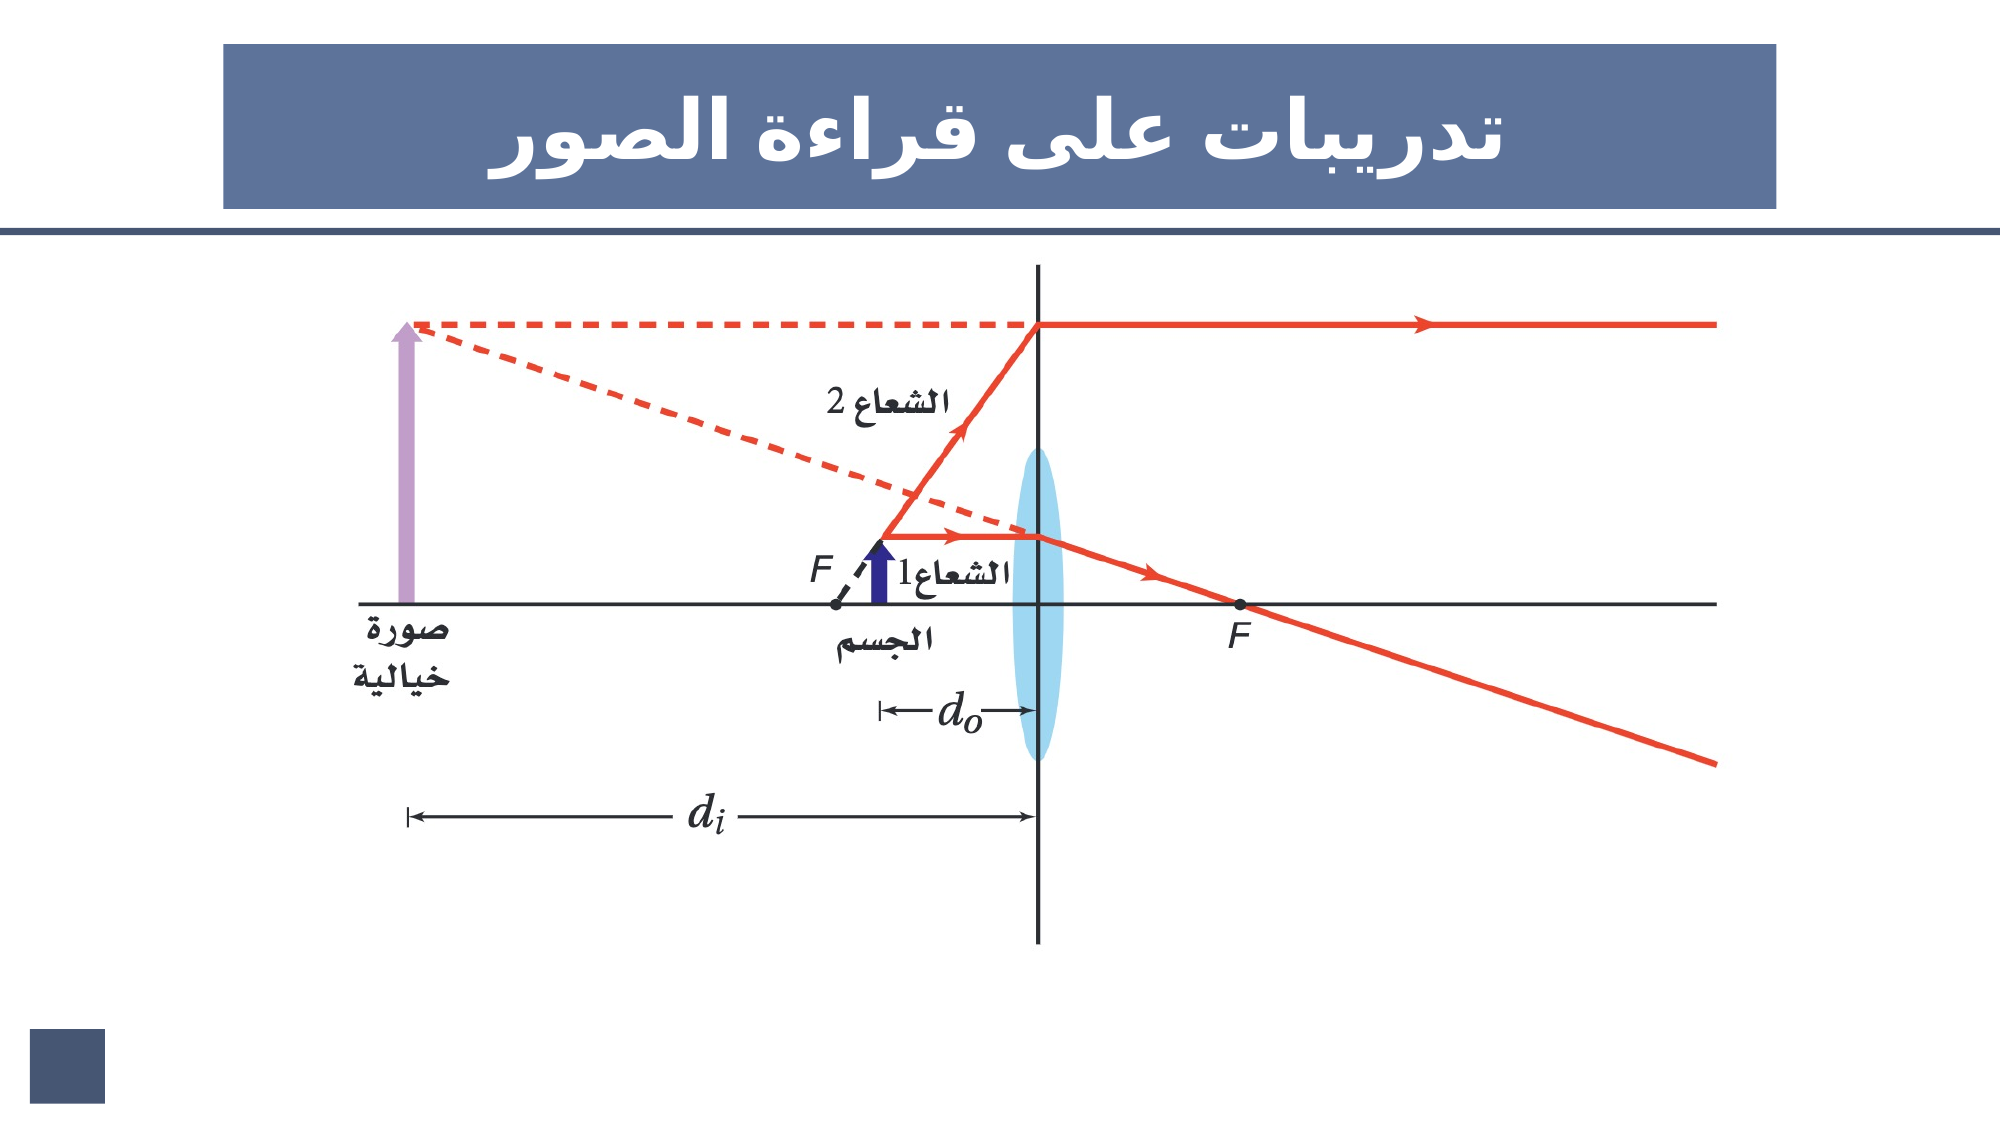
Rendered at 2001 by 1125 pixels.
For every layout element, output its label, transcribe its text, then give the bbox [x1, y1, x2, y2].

picture [312, 188, 1777, 997]
text_box [1784, 226, 2000, 237]
text_box [29, 1028, 106, 1105]
text_box [0, 226, 305, 237]
text_box تدريبات على قراءة الصور [222, 43, 1778, 210]
